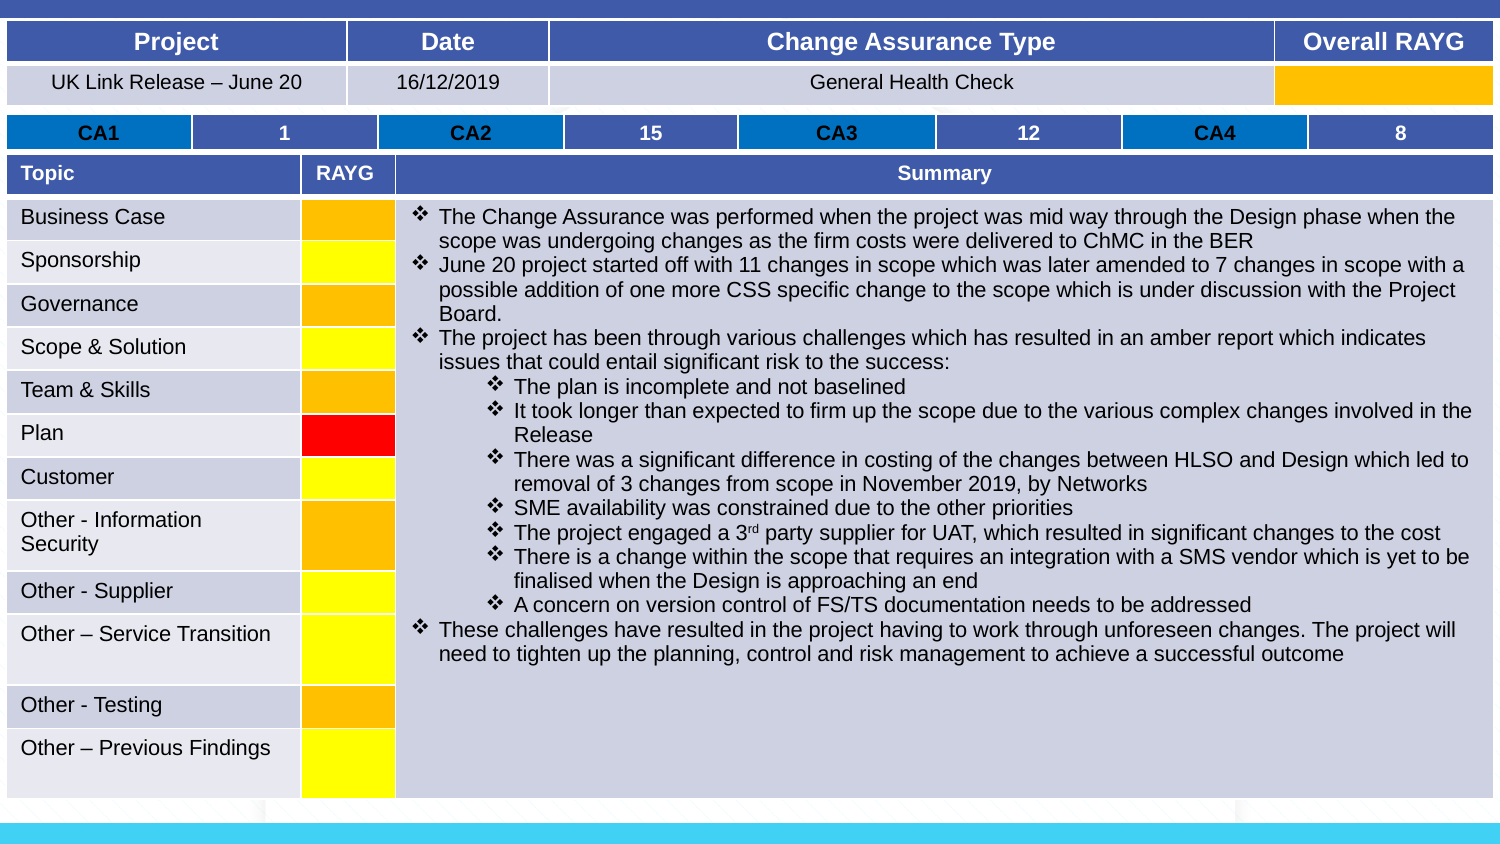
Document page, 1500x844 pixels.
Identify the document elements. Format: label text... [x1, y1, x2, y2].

table_cell Plan [7, 415, 300, 456]
table_cell [302, 328, 395, 369]
table_header 1 [193, 115, 377, 149]
table_header RAYG [302, 155, 395, 194]
picture [0, 0, 1500, 844]
table_header Summary [396, 155, 1493, 194]
table_cell Governance [7, 285, 300, 326]
table_header Overall RAYG [1275, 21, 1493, 61]
table_cell [302, 686, 395, 728]
table_header CA4 [1123, 115, 1307, 149]
table_cell Other - Supplier [7, 572, 300, 613]
table_header CA1 [7, 115, 191, 149]
table_cell The Change Assurance was performed when the project was mid way through the Design phase when the scope was undergoing changes as the firm costs were delivered to ChMC in the BER June 20 project started off with 11 changes in scope which was later amended to 7 changes in scope with a possible addition of one more CSS specific change to the scope which is under discussion with the Project Board. The project has been through various challenges which has resulted in an amber report which indicates issues that could entail significant risk to the success: The plan is incomplete and not baselined It took longer than expected to firm up the scope due to the various complex changes involved in the Release There was a significant difference in costing of the changes between HLSO and Design which led to removal of 3 changes from scope in November 2019, by Networks SME availability was constrained due to the other priorities The project engaged a 3rd party supplier for UAT, which resulted in significant changes to the cost There is a change within the scope that requires an integration with a SMS vendor which is yet to be finalised when the Design is approaching an end A concern on version control of FS/TS documentation needs to be addressed These challenges have resulted in the project having to work through unforeseen changes. The project will need to tighten up the planning, control and risk management to achieve a successful outcome [396, 200, 1493, 798]
table_header CA3 [739, 115, 935, 149]
table_header Topic [7, 155, 300, 194]
table_cell [302, 458, 395, 499]
table_header Change Assurance Type [550, 21, 1274, 61]
table_cell Other – Previous Findings [7, 729, 300, 798]
table_cell General Health Check [550, 66, 1274, 105]
table_cell [302, 501, 395, 570]
table_cell Scope & Solution [7, 328, 300, 369]
table_cell [302, 200, 395, 240]
table_header Project [7, 21, 346, 61]
table_cell [302, 615, 395, 684]
table_cell Team & Skills [7, 371, 300, 413]
table_cell Customer [7, 458, 300, 499]
table_cell [302, 415, 395, 456]
table_header 12 [937, 115, 1121, 149]
table_cell [302, 285, 395, 326]
table_cell Sponsorship [7, 241, 300, 283]
table_cell [302, 729, 395, 798]
table_cell [1275, 66, 1493, 105]
table_cell Other – Service Transition [7, 615, 300, 684]
table_cell [302, 241, 395, 283]
table_cell Other - Information Security [7, 501, 300, 570]
table_header Date [348, 21, 548, 61]
table_header 15 [565, 115, 737, 149]
table_cell [302, 371, 395, 413]
table_cell [302, 572, 395, 613]
table_cell Business Case [7, 200, 300, 240]
table_cell UK Link Release – June 20 [7, 66, 346, 105]
table_cell Other - Testing [7, 686, 300, 728]
table_header CA2 [379, 115, 563, 149]
table_cell 16/12/2019 [348, 66, 548, 105]
table_header 8 [1309, 115, 1493, 149]
